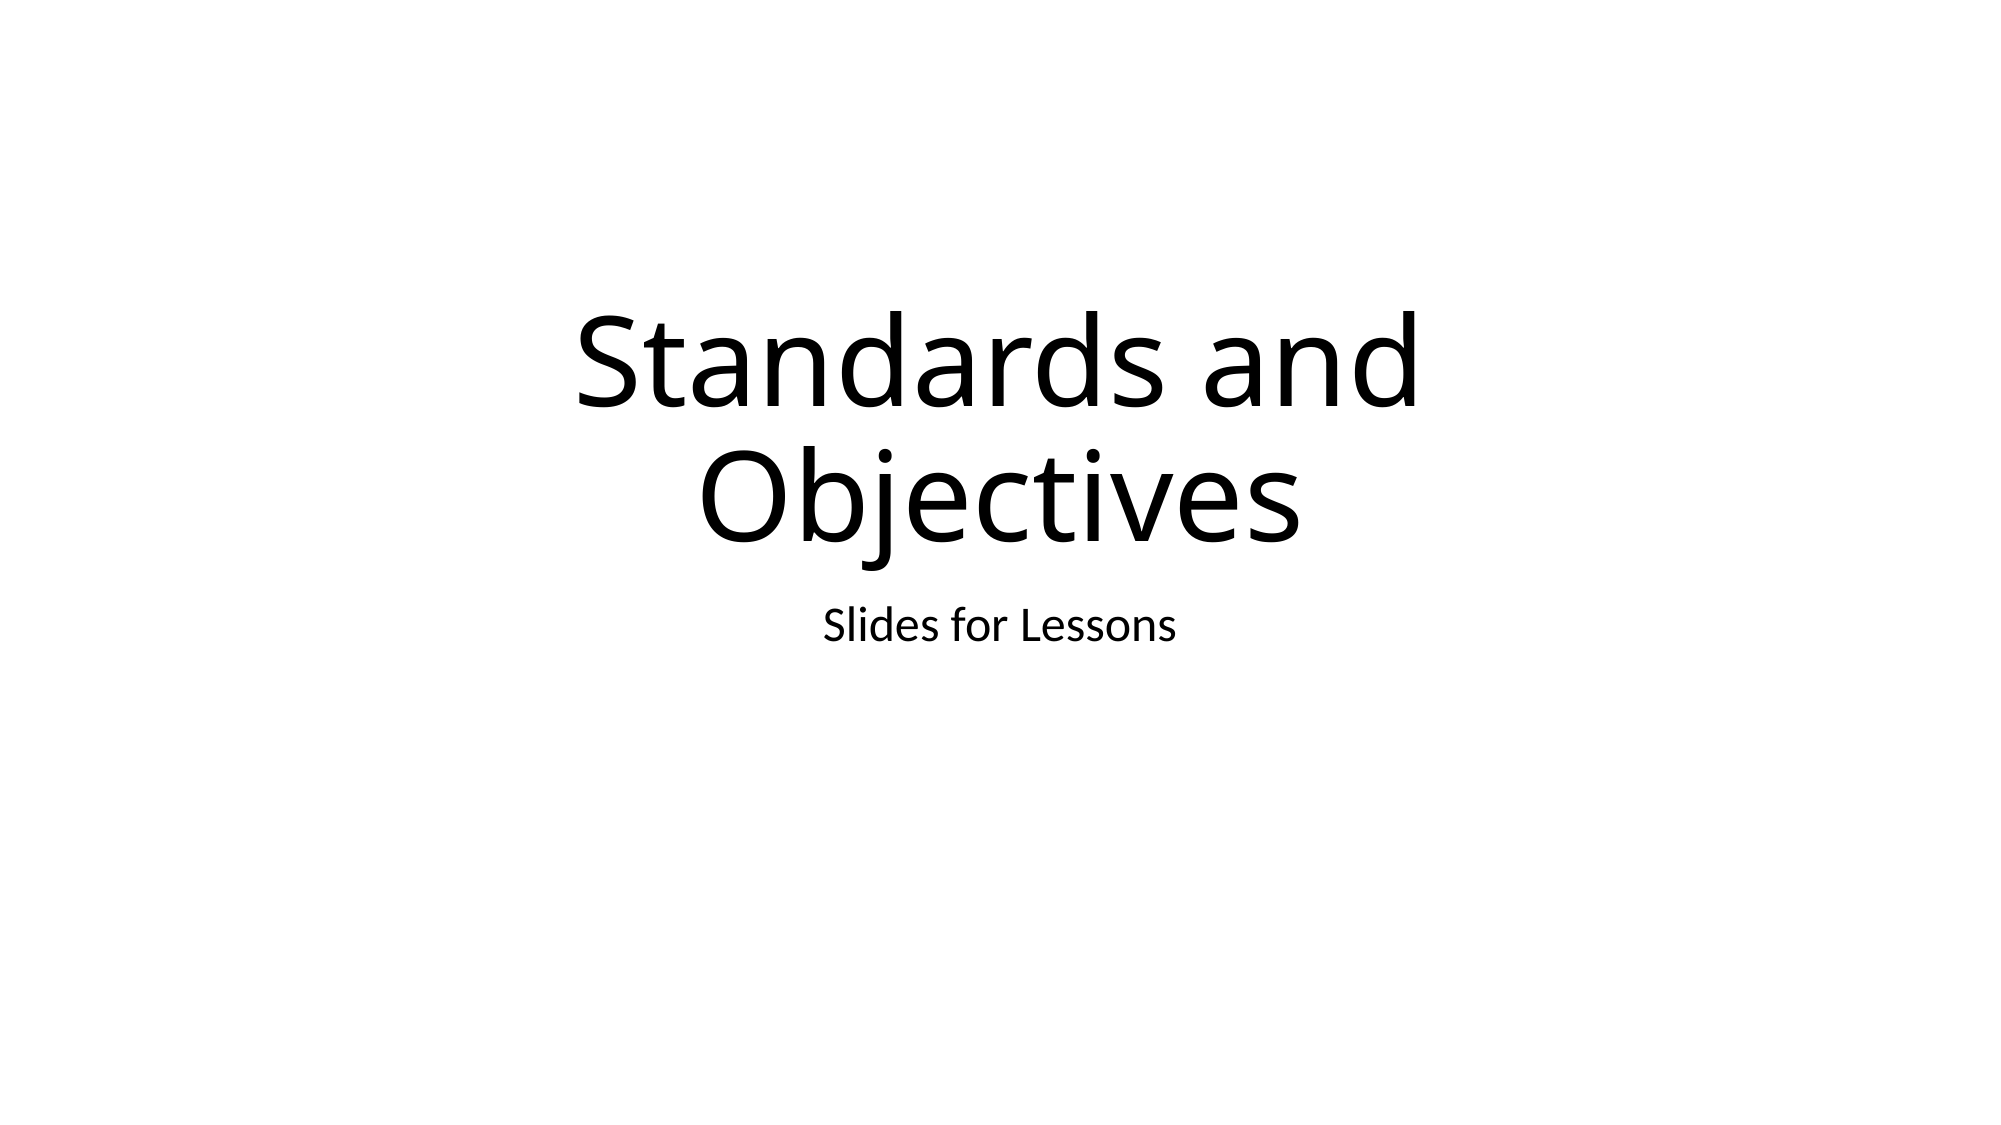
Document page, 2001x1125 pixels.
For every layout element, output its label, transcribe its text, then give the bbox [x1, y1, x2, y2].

title Standards and Objectives [249, 184, 1750, 576]
subtitle Slides for Lessons [249, 590, 1750, 863]
